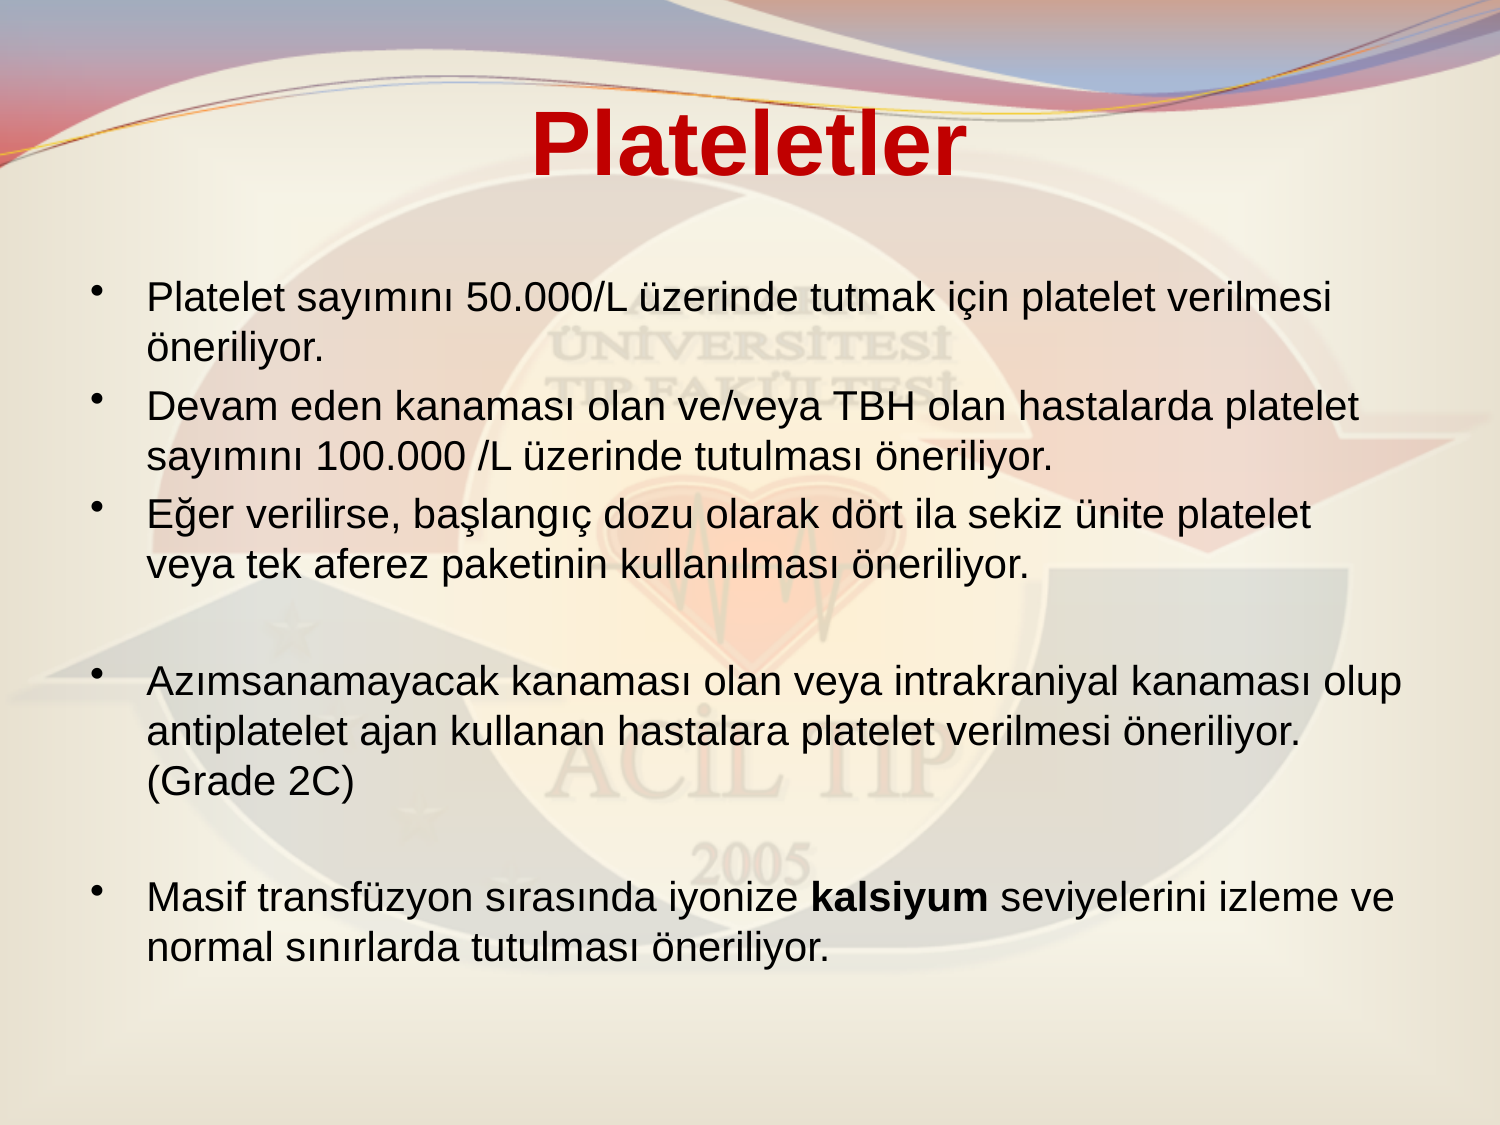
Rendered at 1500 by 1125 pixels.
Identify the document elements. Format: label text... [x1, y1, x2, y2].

picture [0, 0, 1500, 1125]
title Plateletler [74, 44, 1426, 233]
list Platelet sayımını 50.000/L üzerinde tutmak için platelet verilmesi öneriliyor. Devam eden kanaması olan ve/veya TBH olan hastalarda platelet sayımını 100.000 /L üzerinde tutulması öneriliyor. Eğer verilirse, başlangıç dozu olarak dört ila sekiz ünite platelet veya tek aferez paketinin kullanılması öneriliyor. Azımsanamayacak kanaması olan veya intrakraniyal kanaması olup antiplatelet ajan kullanan hastalara platelet verilmesi öneriliyor. (Grade 2C) Masif transfüzyon sırasında iyonize kalsiyum seviyelerini izleme ve normal sınırlarda tutulması öneriliyor. [74, 262, 1426, 1048]
